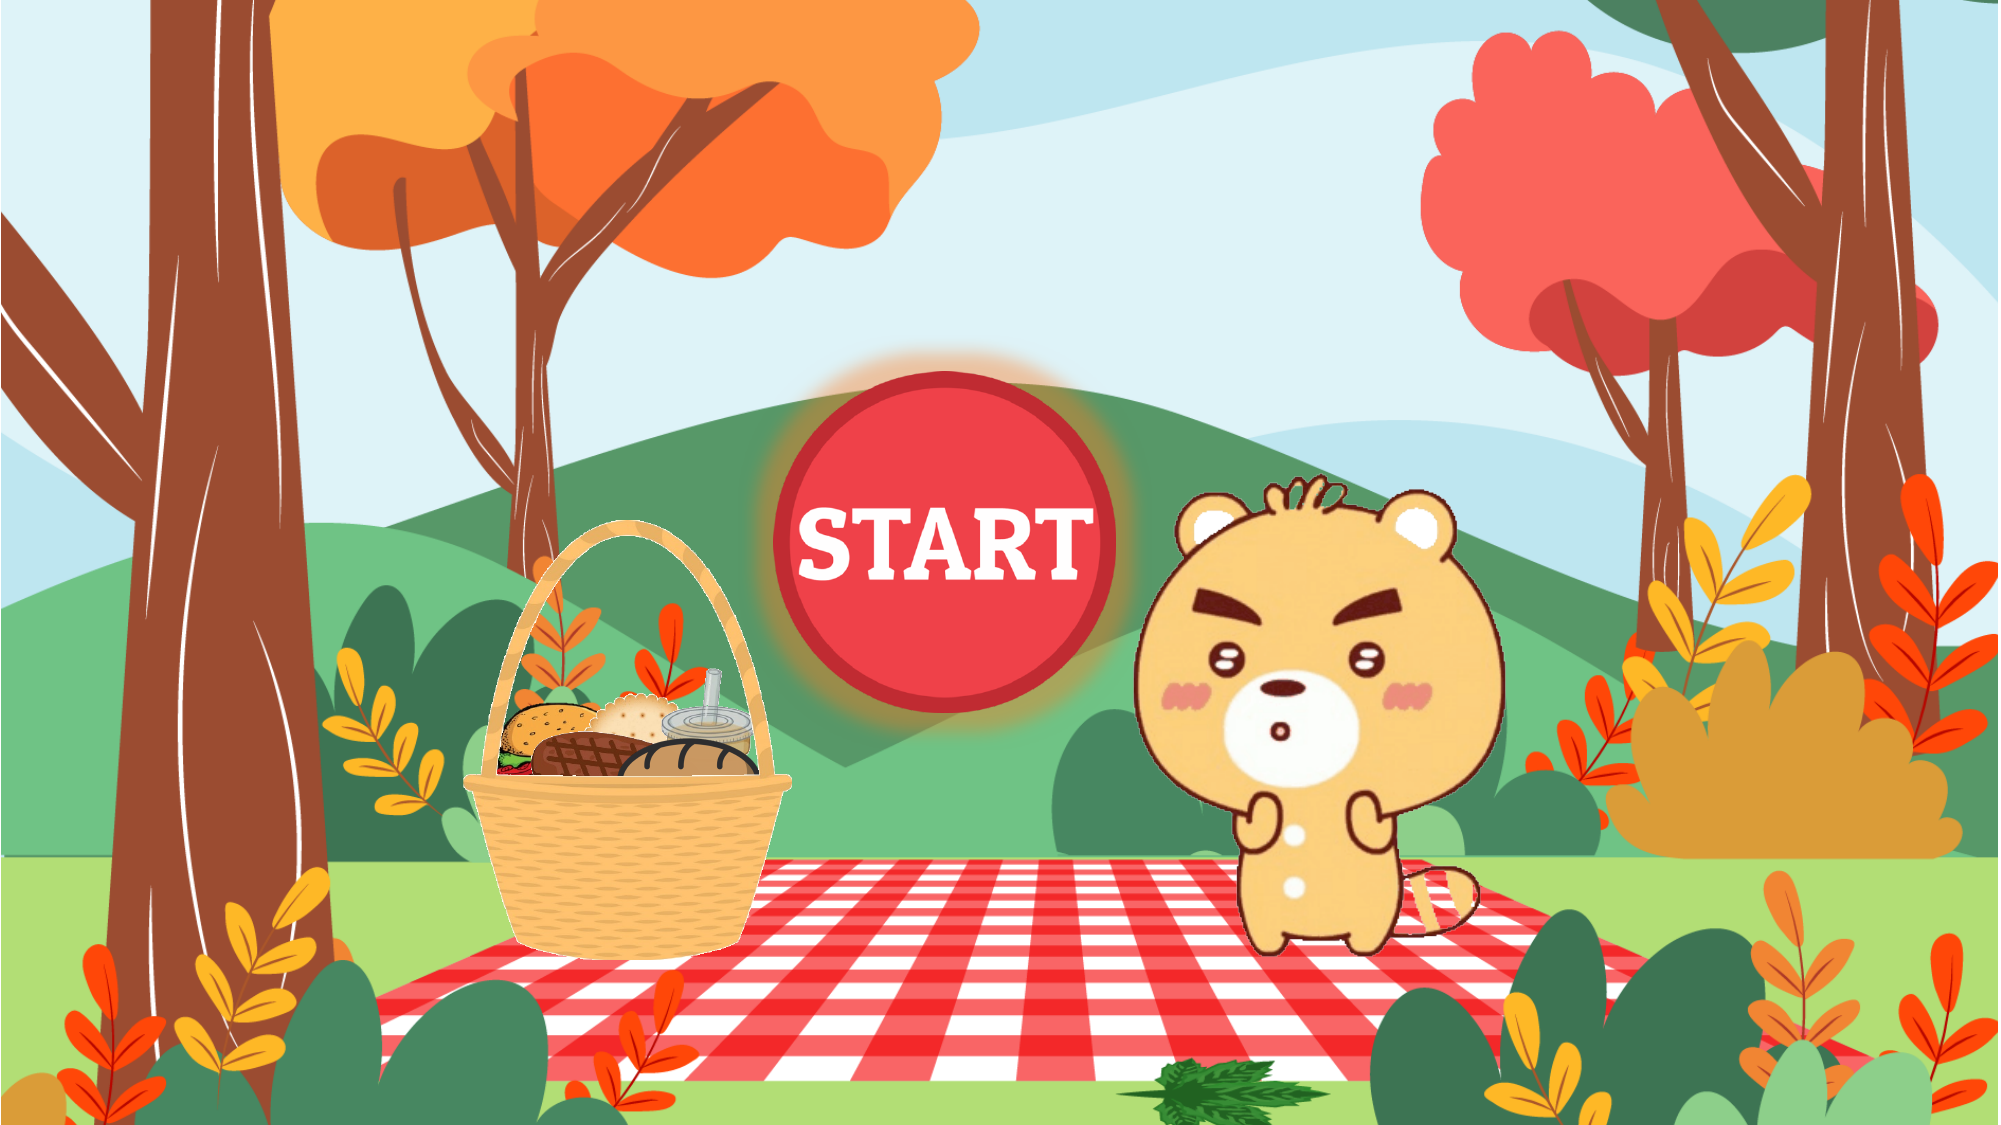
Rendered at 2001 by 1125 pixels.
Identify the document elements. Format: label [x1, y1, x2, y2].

picture [0, 0, 1998, 1125]
text_box [981, 444, 1545, 1007]
